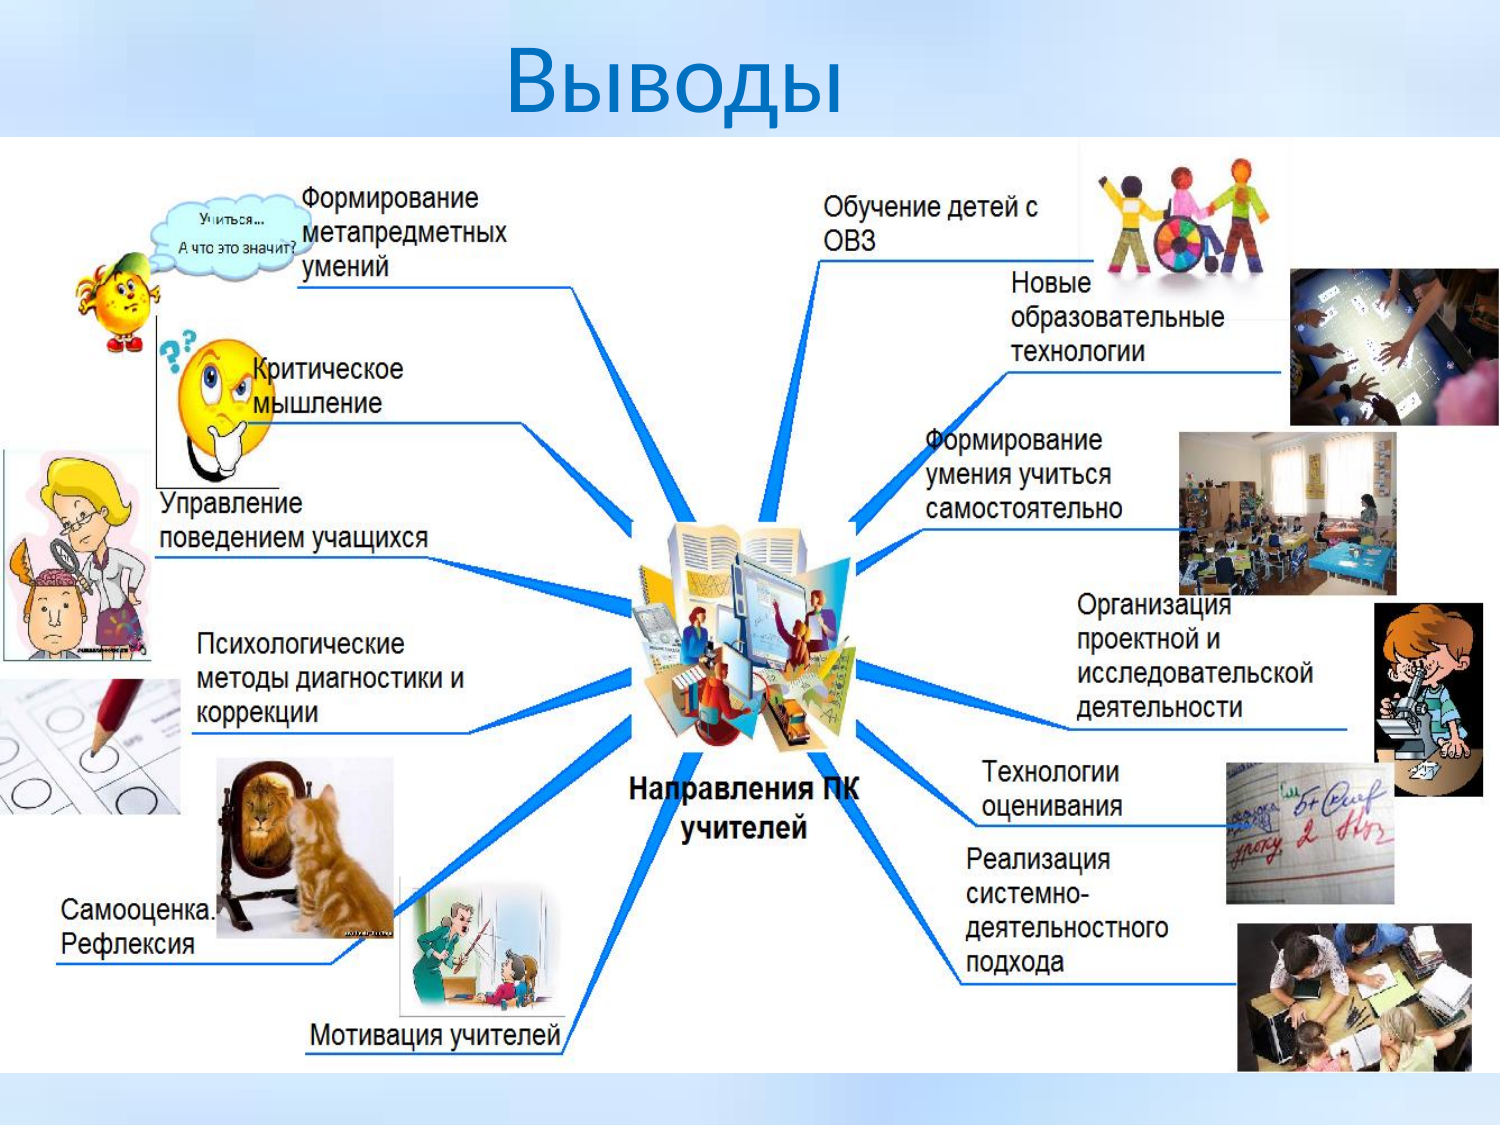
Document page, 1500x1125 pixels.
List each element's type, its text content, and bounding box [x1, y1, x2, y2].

text_box Выводы [490, 5, 939, 136]
picture [0, 0, 1500, 1125]
